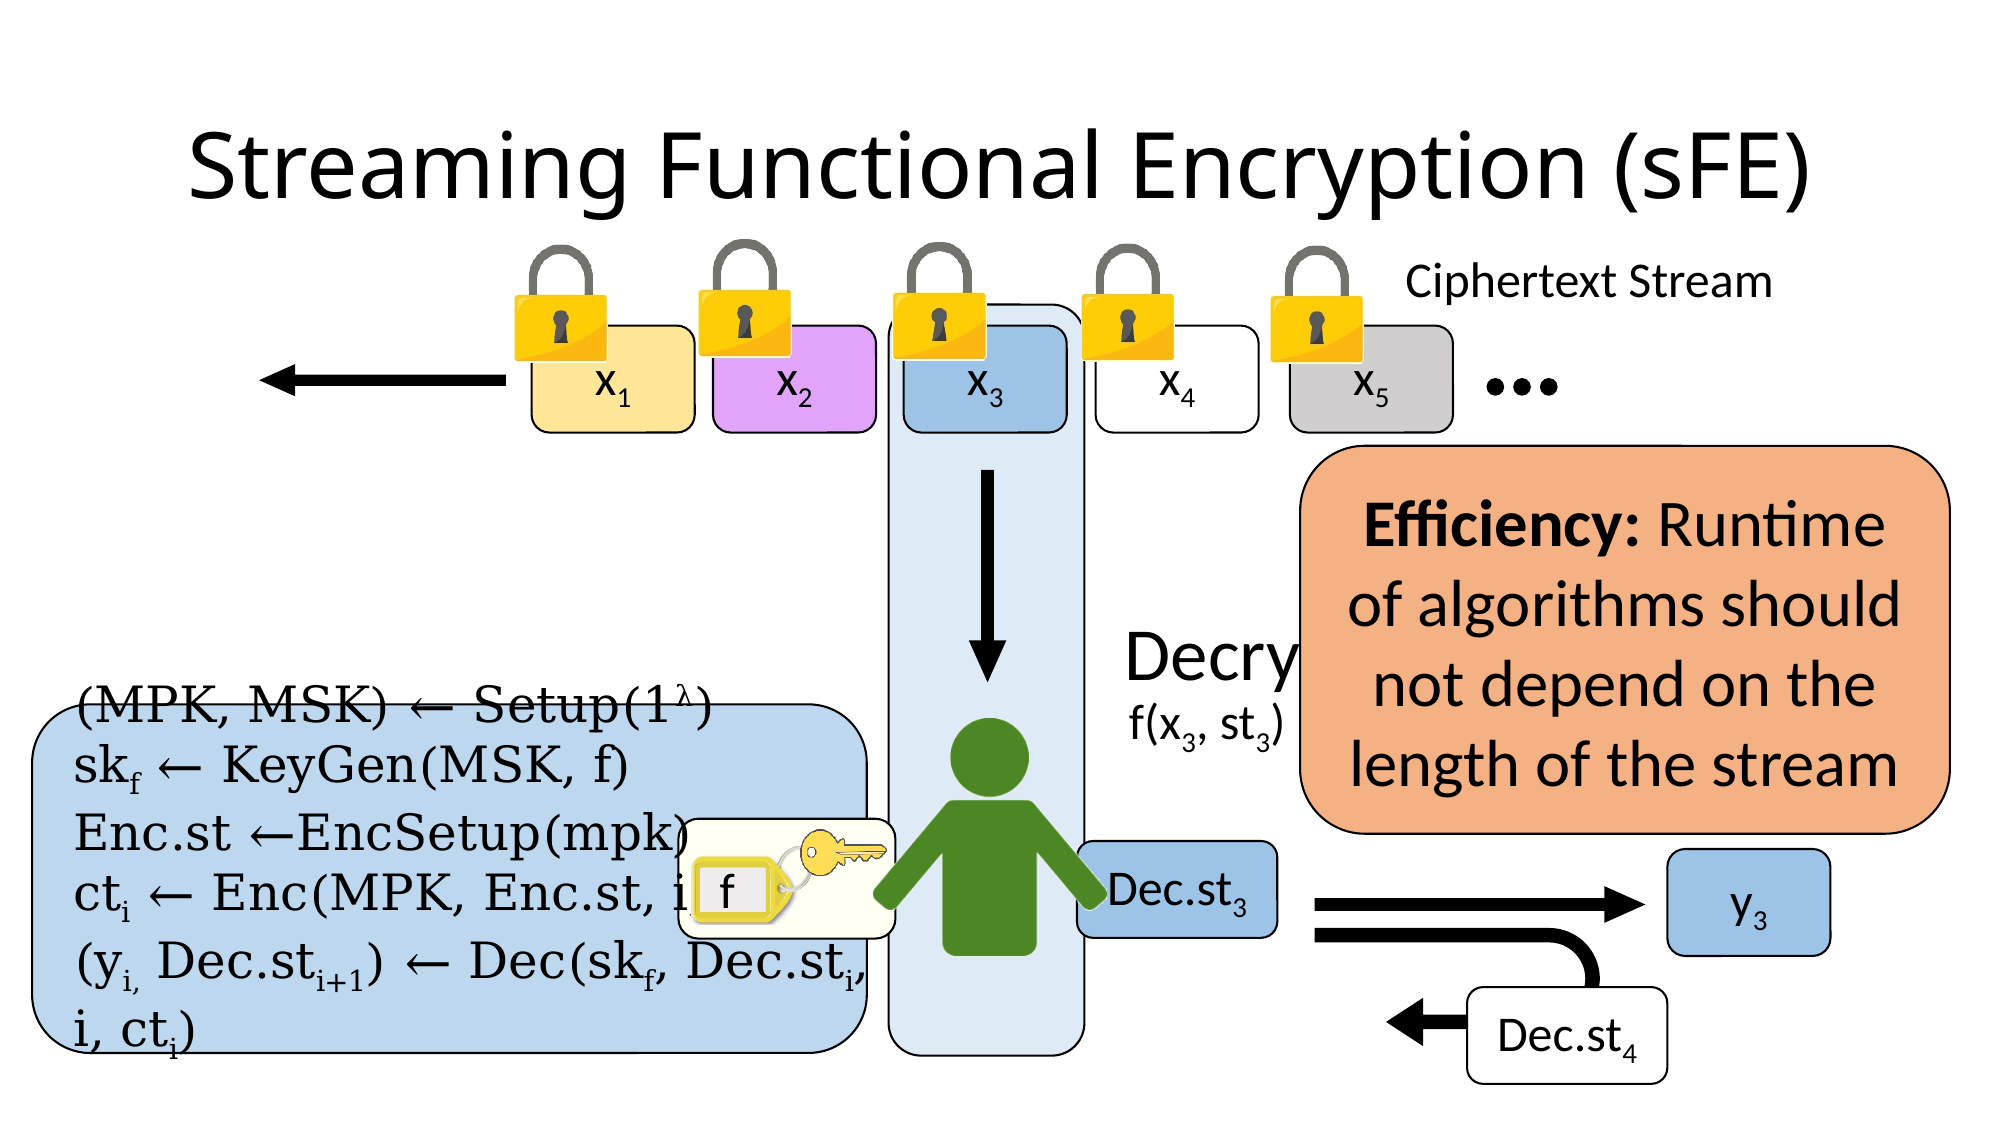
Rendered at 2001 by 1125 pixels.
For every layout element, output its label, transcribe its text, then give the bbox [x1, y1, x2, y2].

text_box [1386, 997, 1466, 1047]
text_box f(x3, st3) = (y3, st4) [1123, 683, 1299, 764]
text_box [968, 469, 1007, 683]
text_box Dec.st3 [1107, 839, 1279, 939]
text_box x4 [1094, 324, 1260, 434]
text_box [259, 364, 506, 397]
picture [681, 221, 806, 375]
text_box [691, 829, 873, 927]
text_box [31, 708, 67, 1050]
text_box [1514, 352, 1530, 422]
text_box [1000, 303, 1064, 331]
picture [873, 718, 1107, 957]
text_box Decryption [1093, 599, 1299, 702]
title Streaming Functional Encryption (sFE) [137, 59, 1863, 278]
picture [498, 227, 622, 381]
text_box [887, 378, 1086, 718]
picture [1253, 227, 1378, 381]
picture [876, 224, 1000, 378]
text_box Ciphertext Stream [1378, 241, 1834, 314]
text_box [1314, 886, 1646, 923]
picture [1064, 225, 1189, 379]
text_box x3 [902, 324, 1068, 434]
text_box [912, 957, 1086, 1057]
text_box [1314, 927, 1600, 986]
text_box x1 [530, 324, 696, 434]
text_box y3 [1666, 847, 1832, 958]
text_box (MPK, MSK) ← Setup(1λ) skf ← KeyGen(MSK, f) Enc.st ←EncSetup(mpk) cti ← Enc(MPK, Enc.st, i, xi) (yi, Dec.sti+1) ← Dec(skf, Dec.sti, i, cti) [67, 666, 912, 1125]
text_box x2 [711, 324, 878, 434]
text_box Dec.st4 [1466, 986, 1669, 1085]
text_box x5 [1288, 324, 1455, 434]
text_box Efficiency: Runtime of algorithms should not depend on the length of the stream [1299, 444, 1951, 835]
